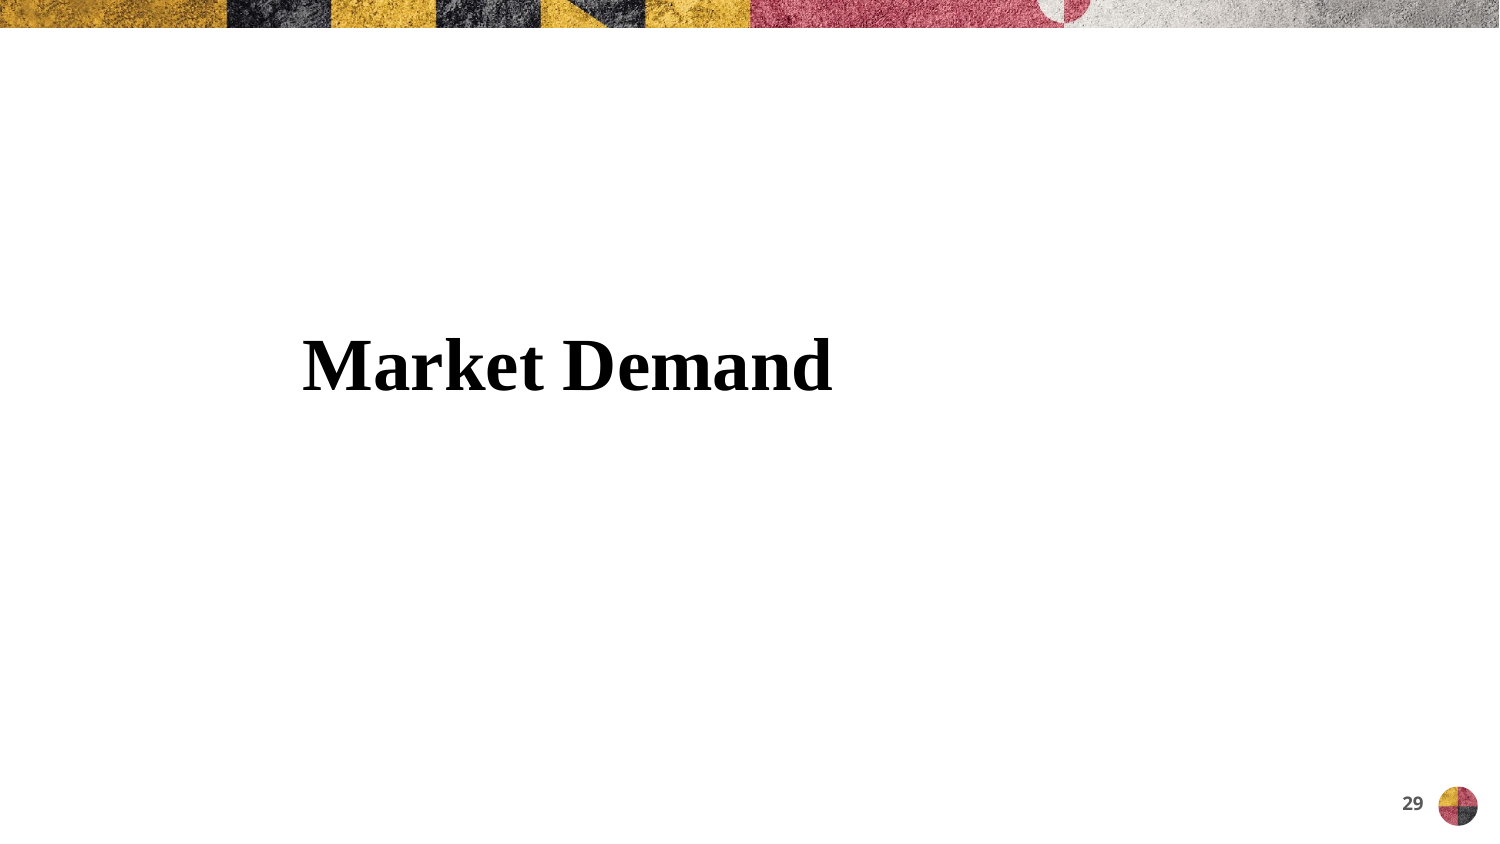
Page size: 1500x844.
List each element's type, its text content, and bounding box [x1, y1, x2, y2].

picture [0, 0, 1499, 28]
text_box Market Demand [285, 300, 1182, 421]
slide_number 29 [1097, 782, 1436, 827]
picture [1437, 785, 1479, 827]
